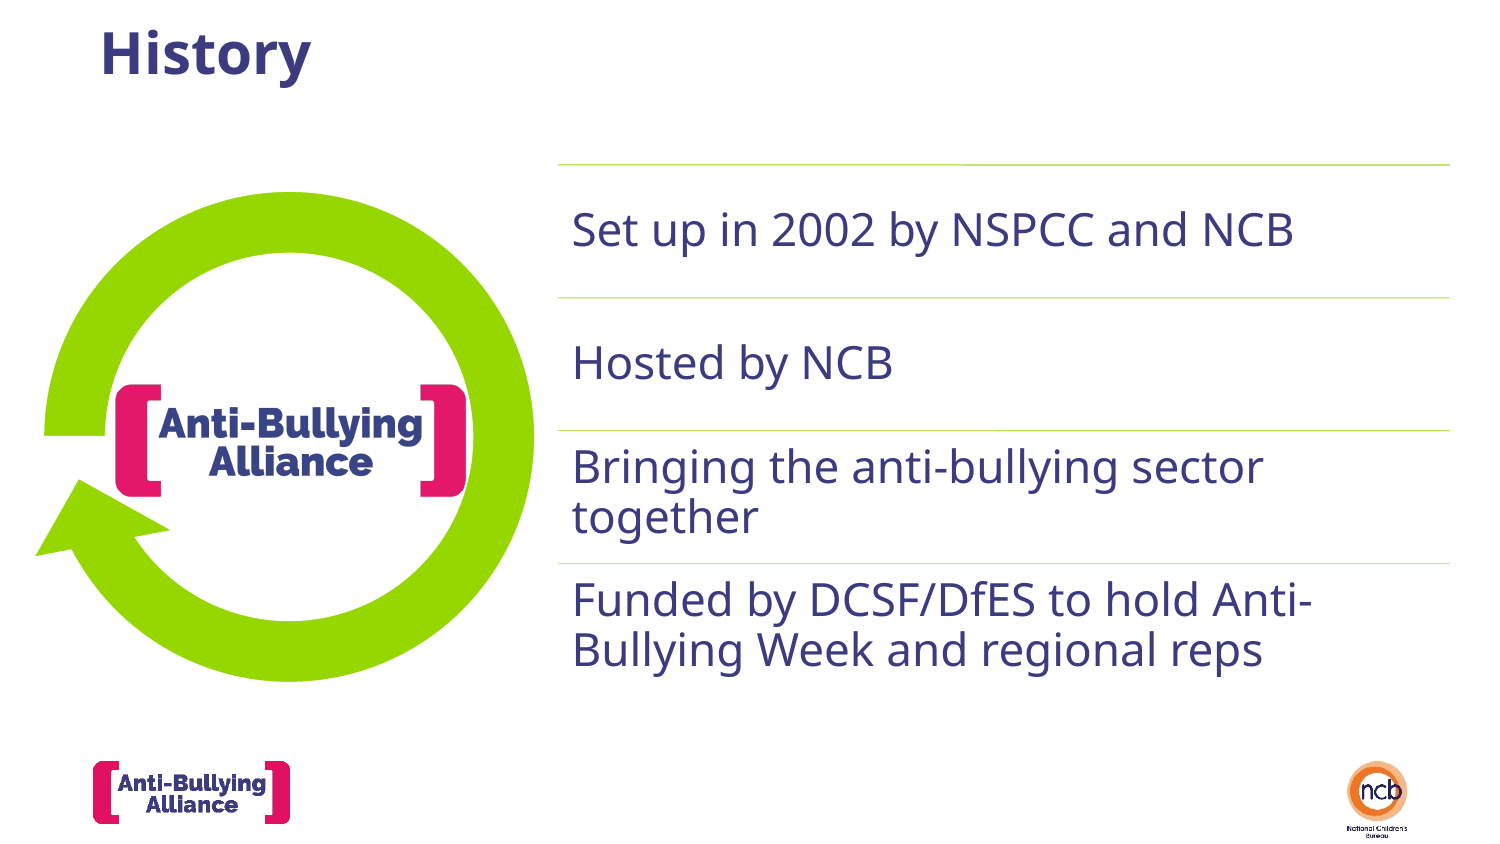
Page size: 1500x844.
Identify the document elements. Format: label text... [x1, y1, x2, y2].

picture [1347, 761, 1407, 838]
picture [93, 761, 290, 824]
title History [88, 0, 1412, 111]
text_box [31, 189, 537, 684]
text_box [557, 164, 1450, 697]
picture [77, 368, 504, 511]
